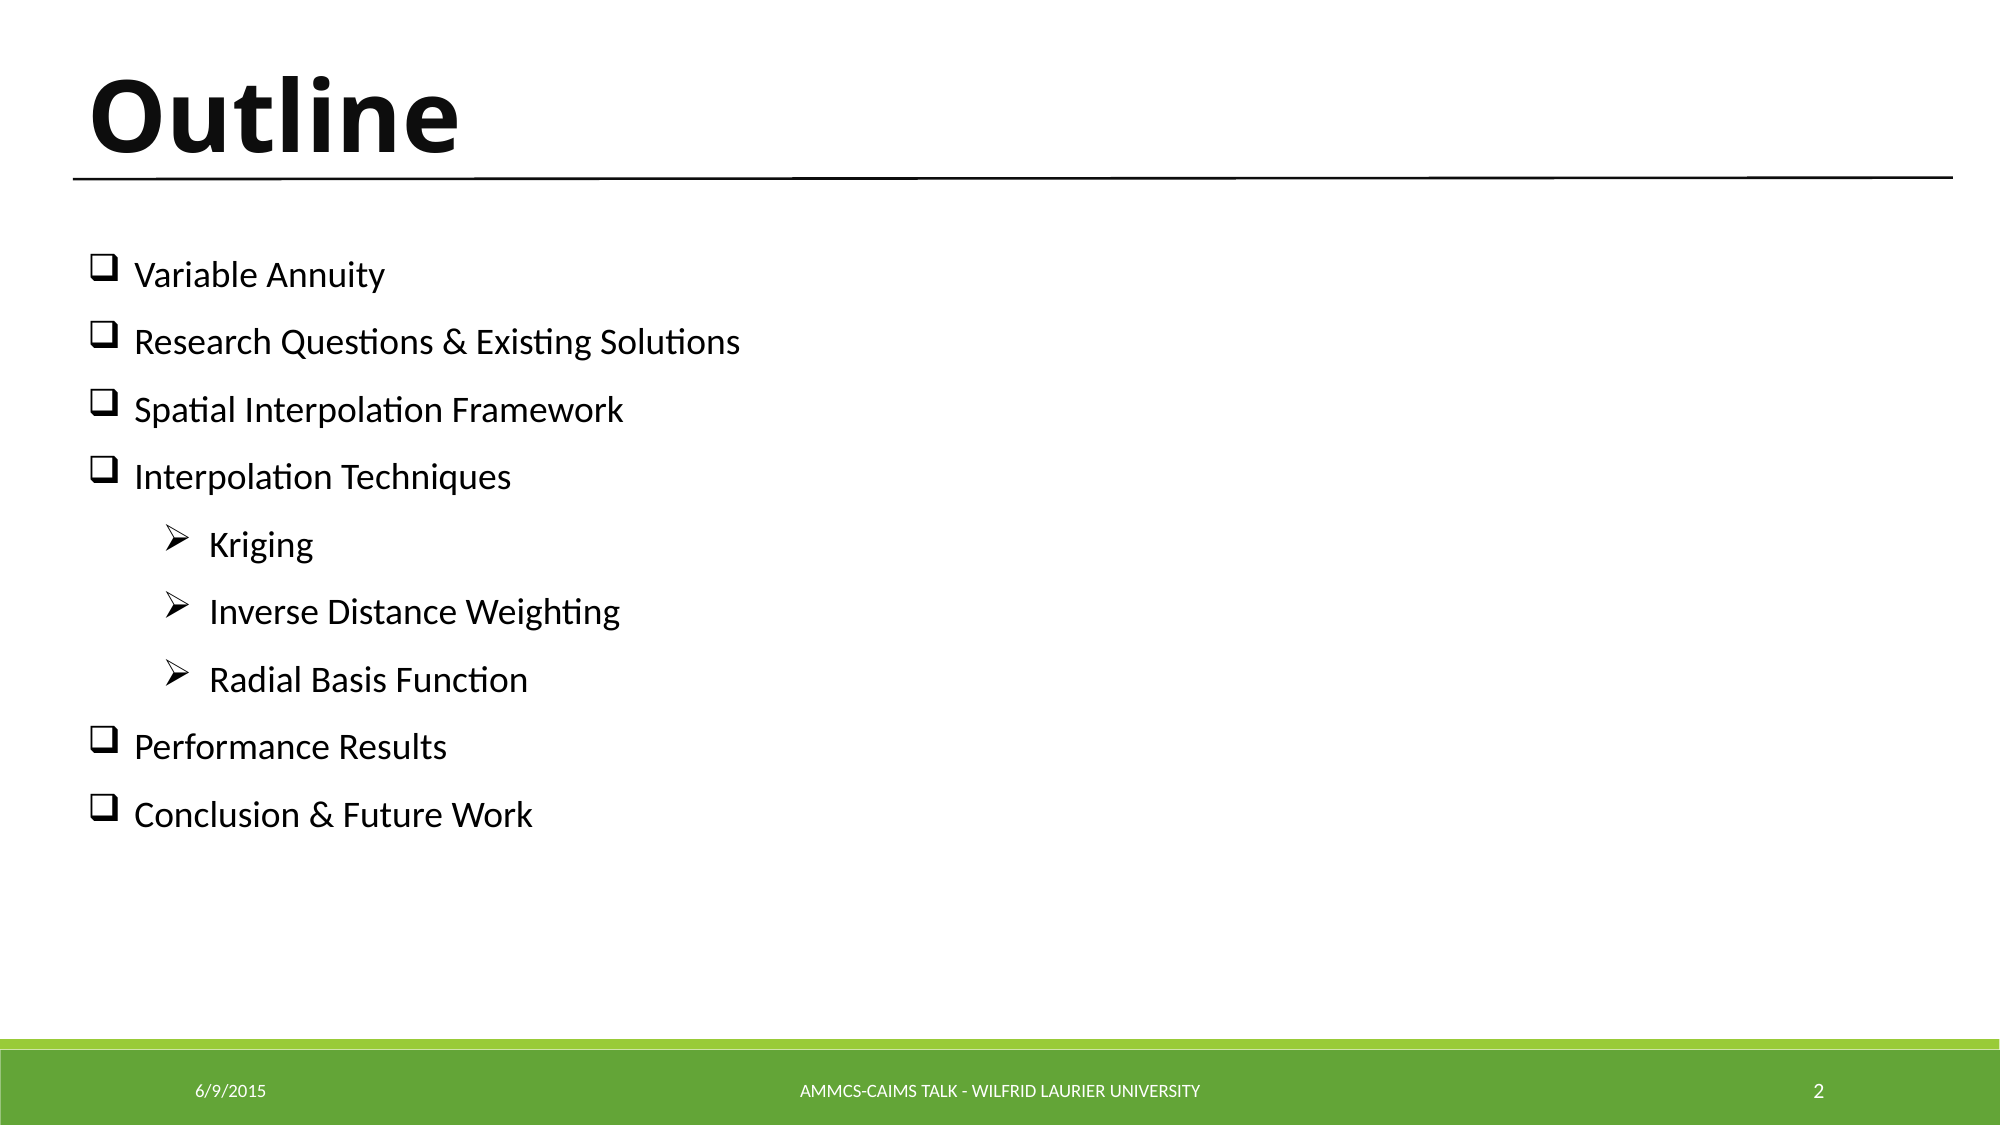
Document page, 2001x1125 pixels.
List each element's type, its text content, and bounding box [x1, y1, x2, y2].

text_box Variable Annuity Research Questions & Existing Solutions Spatial Interpolation Framework Interpolation Techniques Kriging Inverse Distance Weighting Radial Basis Function Performance Results Conclusion & Future Work [72, 219, 1944, 843]
text_box Outline [72, 45, 1907, 176]
slide_number 2 [1624, 1059, 1840, 1120]
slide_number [180, 1059, 586, 1120]
footer AMMCS-CAIMS Talk - Wilfrid Laurier University [604, 1059, 1396, 1120]
